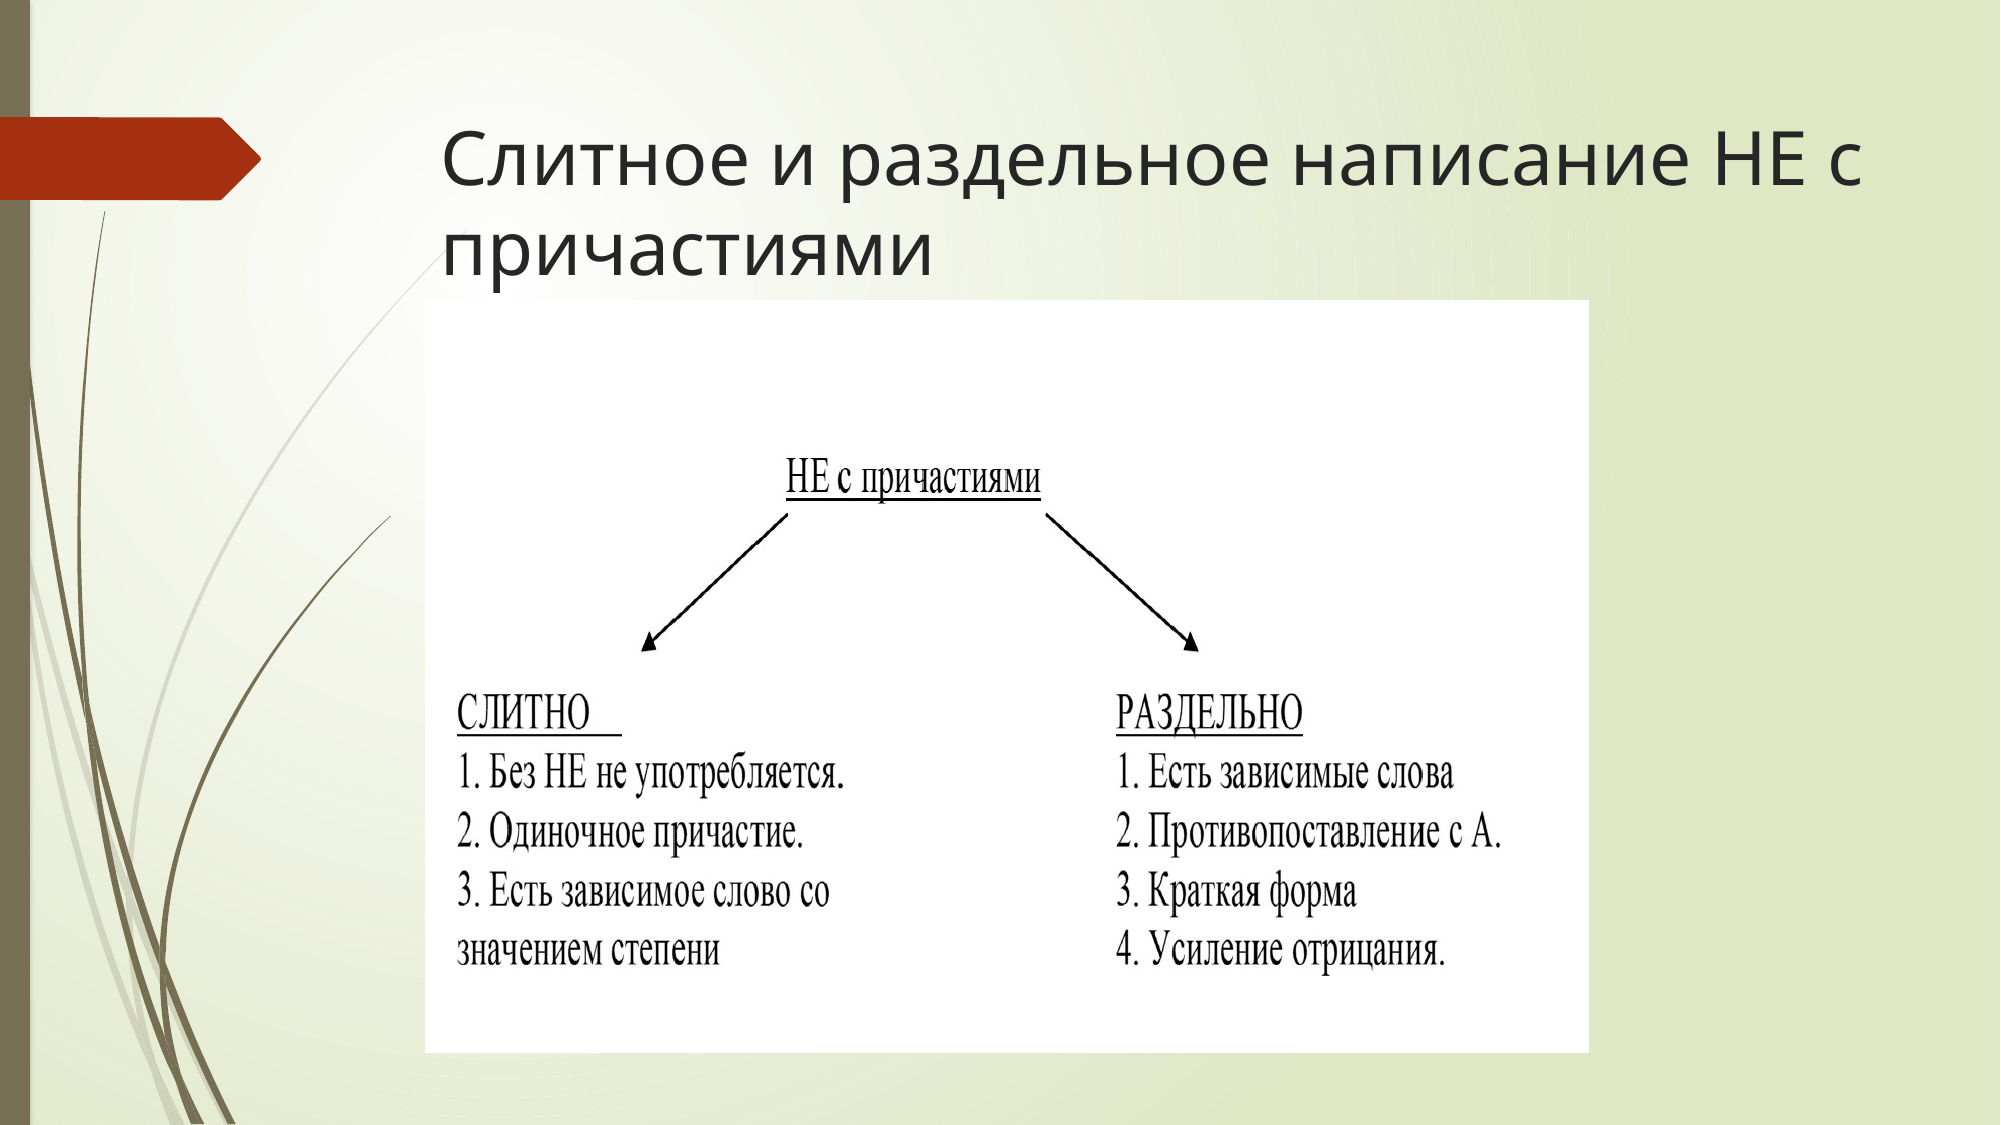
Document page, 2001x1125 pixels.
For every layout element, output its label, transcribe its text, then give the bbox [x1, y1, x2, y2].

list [425, 300, 1589, 1054]
title Слитное и раздельное написание НЕ с причастиями [425, 102, 1888, 313]
